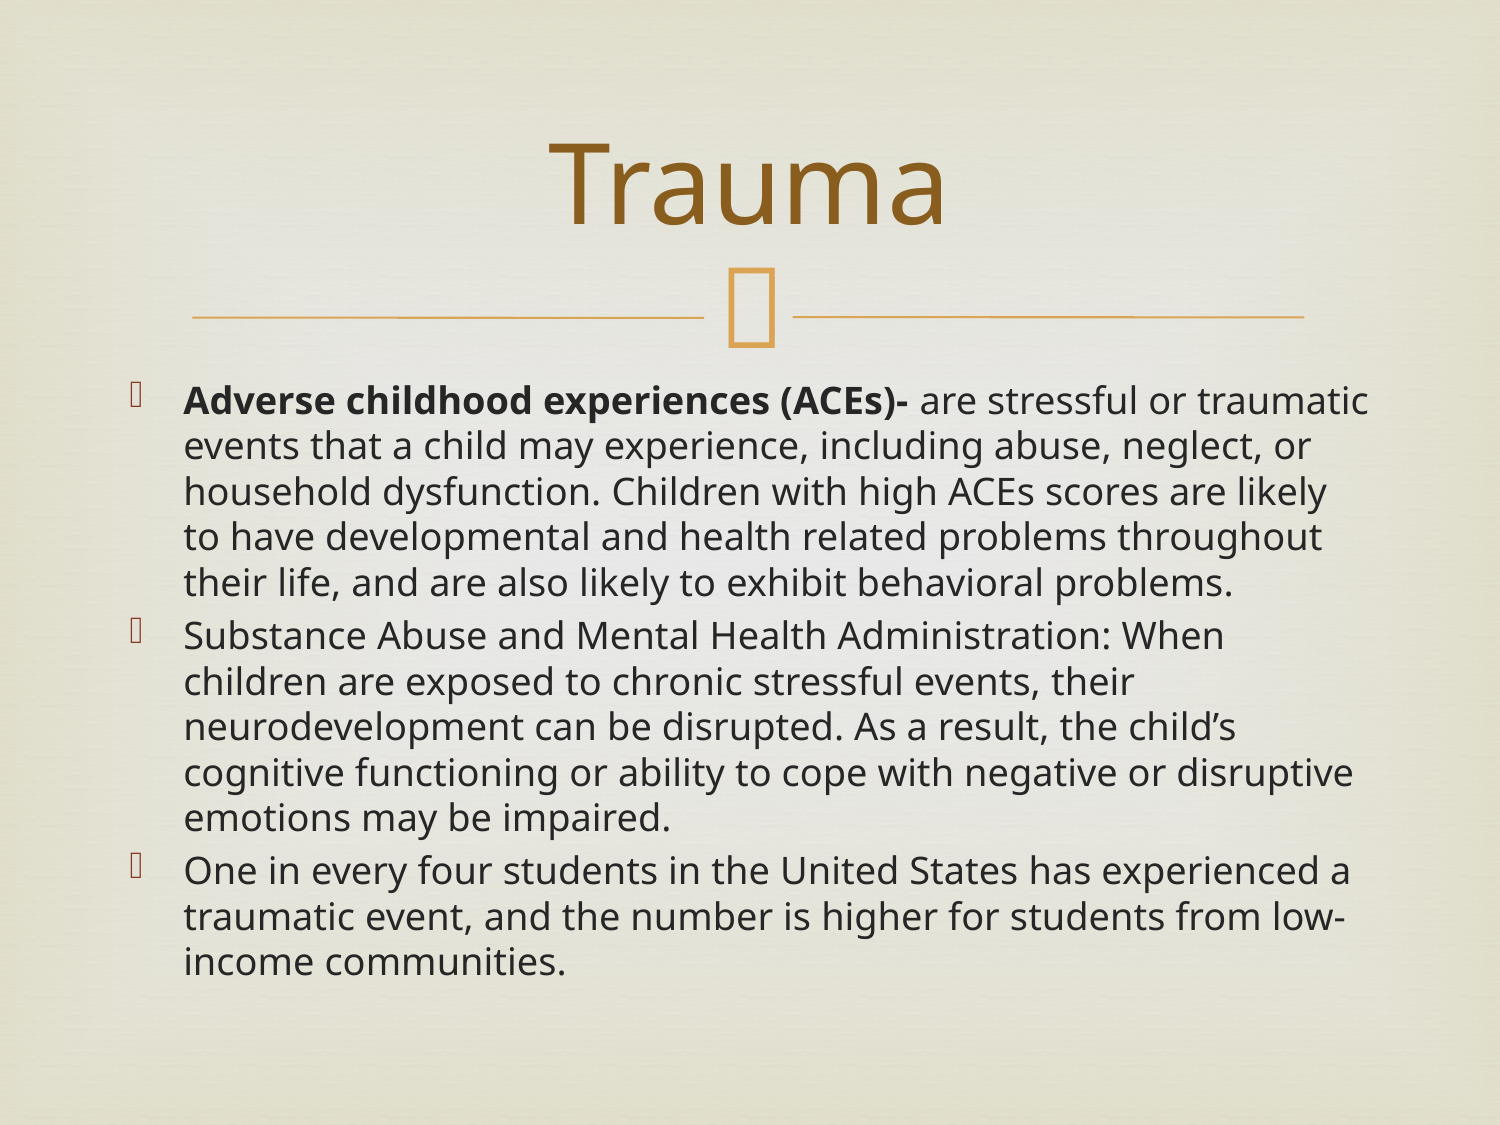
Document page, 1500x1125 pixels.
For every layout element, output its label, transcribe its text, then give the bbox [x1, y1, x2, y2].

list Adverse childhood experiences (ACEs)- are stressful or traumatic events that a child may experience, including abuse, neglect, or household dysfunction. Children with high ACEs scores are likely to have developmental and health related problems throughout their life, and are also likely to exhibit behavioral problems. Substance Abuse and Mental Health Administration: When children are exposed to chronic stressful events, their neurodevelopment can be disrupted. As a result, the child’s cognitive functioning or ability to cope with negative or disruptive emotions may be impaired. One in every four students in the United States has experienced a traumatic event, and the number is higher for students from low-income communities. [114, 368, 1386, 1005]
title Trauma [112, 93, 1386, 267]
